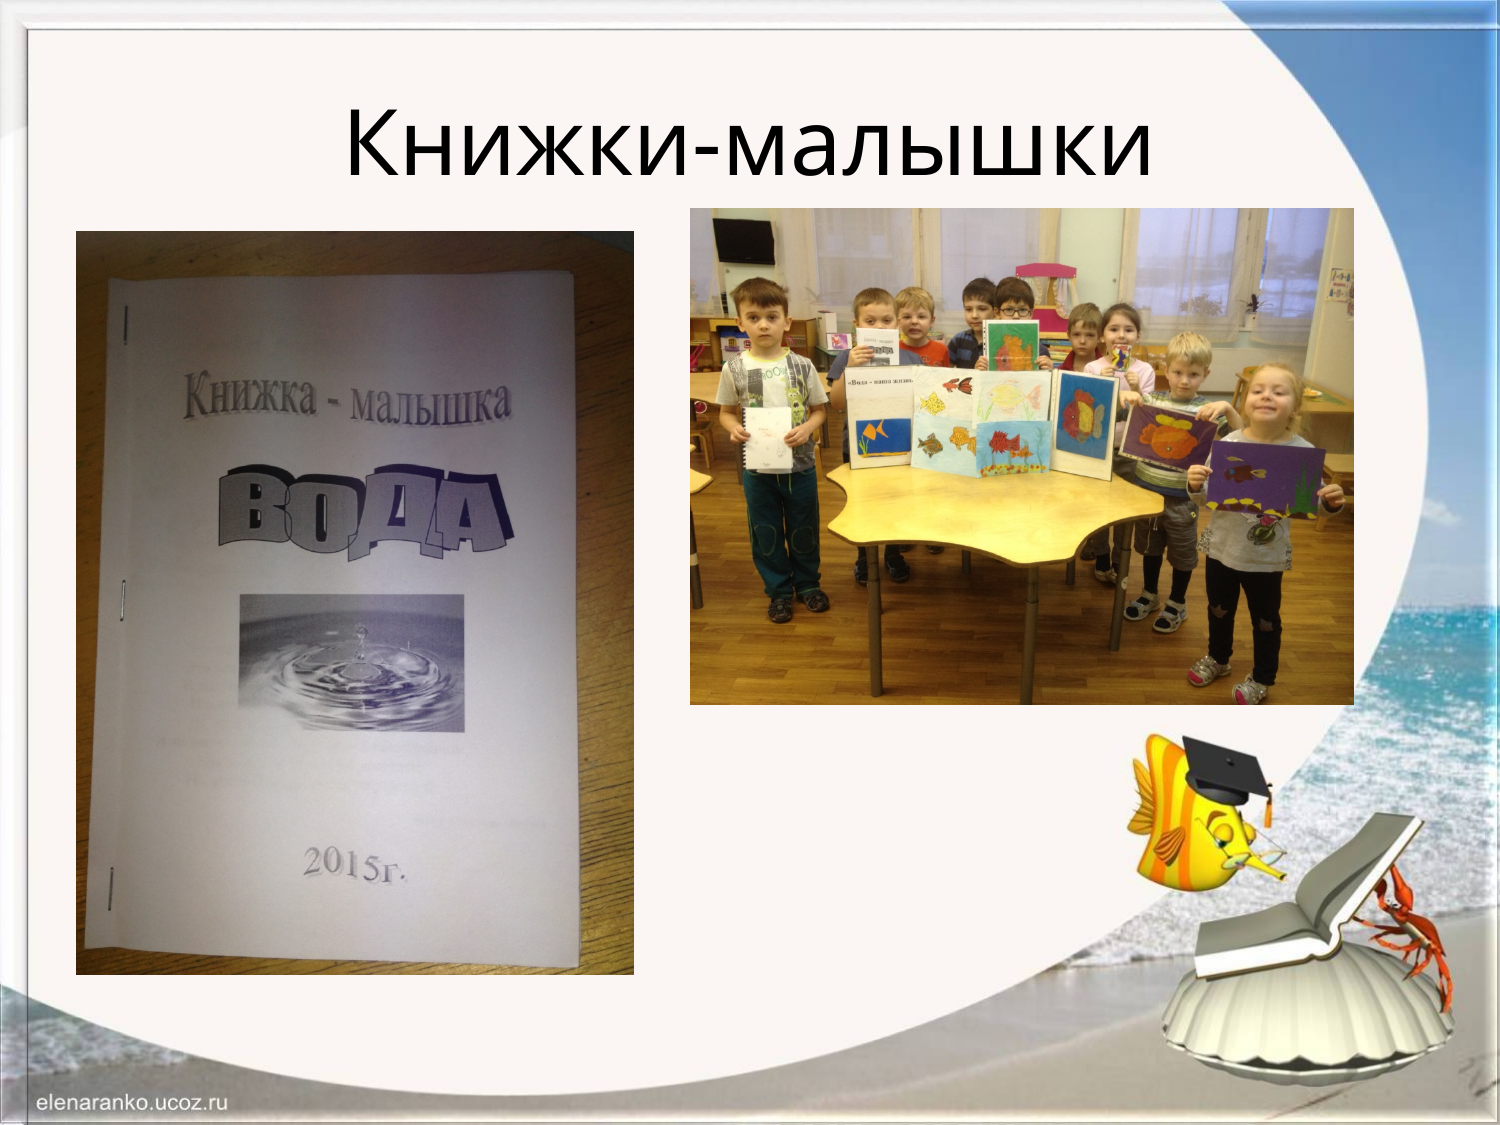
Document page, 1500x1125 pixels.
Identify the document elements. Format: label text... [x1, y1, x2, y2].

title Книжки-малышки [75, 45, 1425, 233]
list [690, 207, 1354, 706]
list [76, 231, 634, 975]
picture [0, 0, 1500, 1125]
